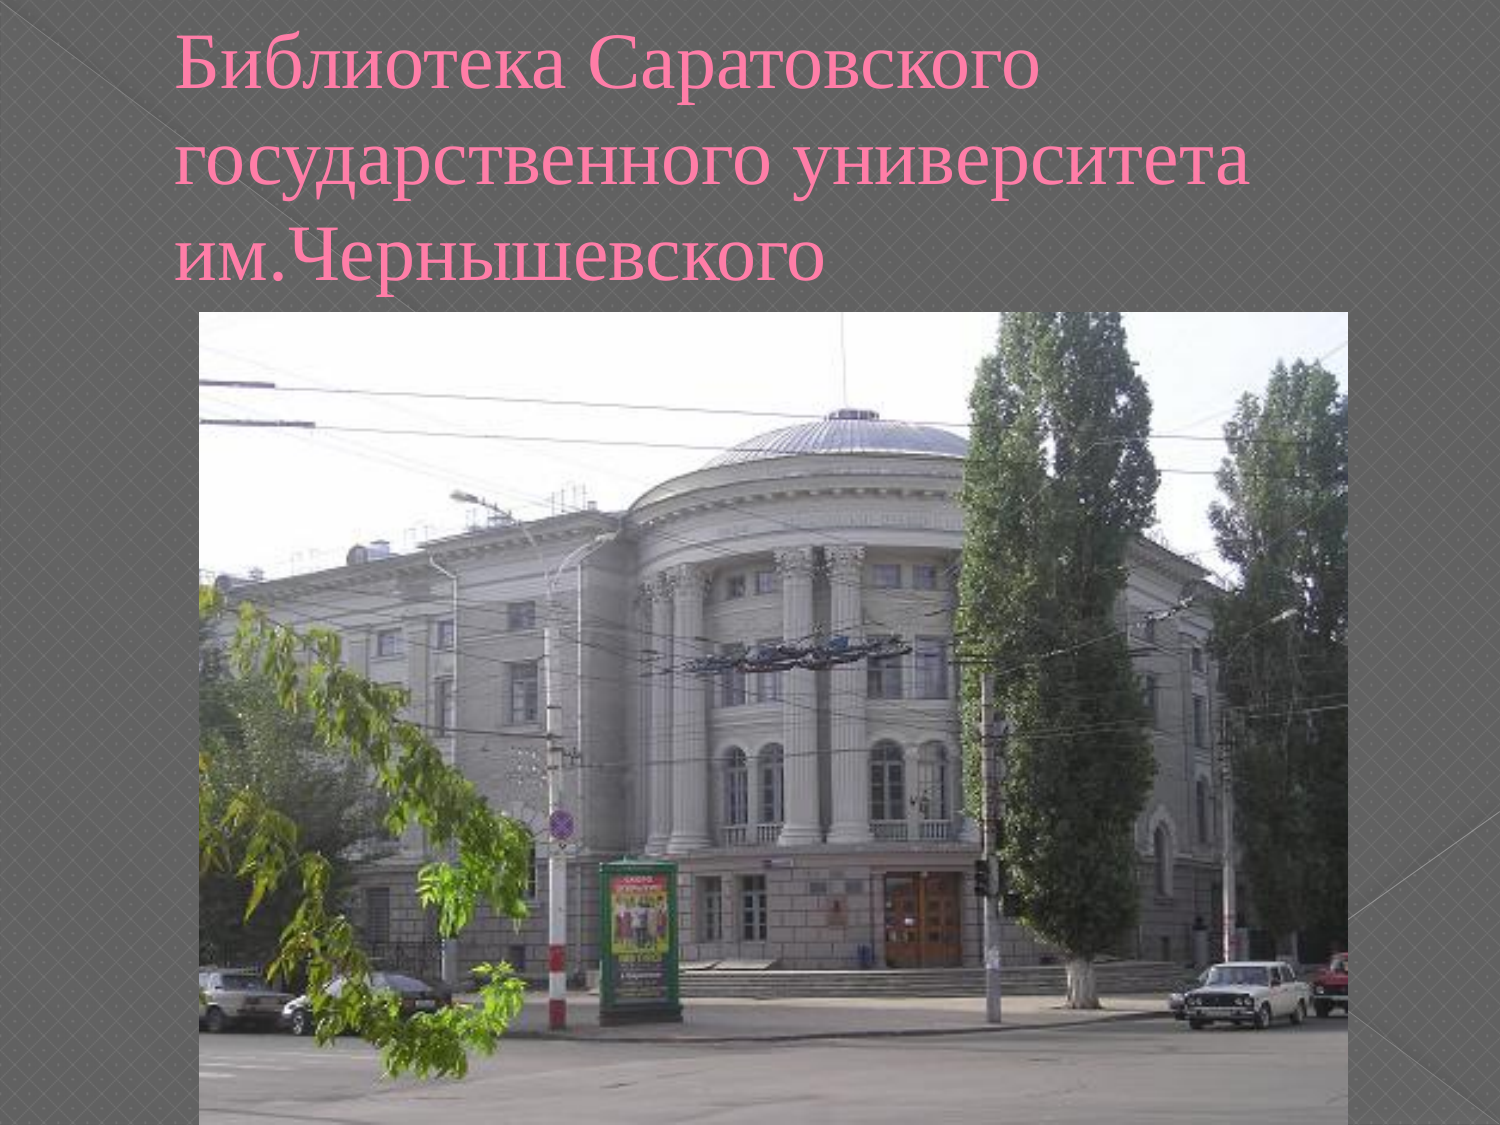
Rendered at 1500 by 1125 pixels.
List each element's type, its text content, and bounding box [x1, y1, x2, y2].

picture [198, 312, 1348, 1125]
title Библиотека Саратовского государственного университета им.Чернышевского [75, 0, 1425, 305]
